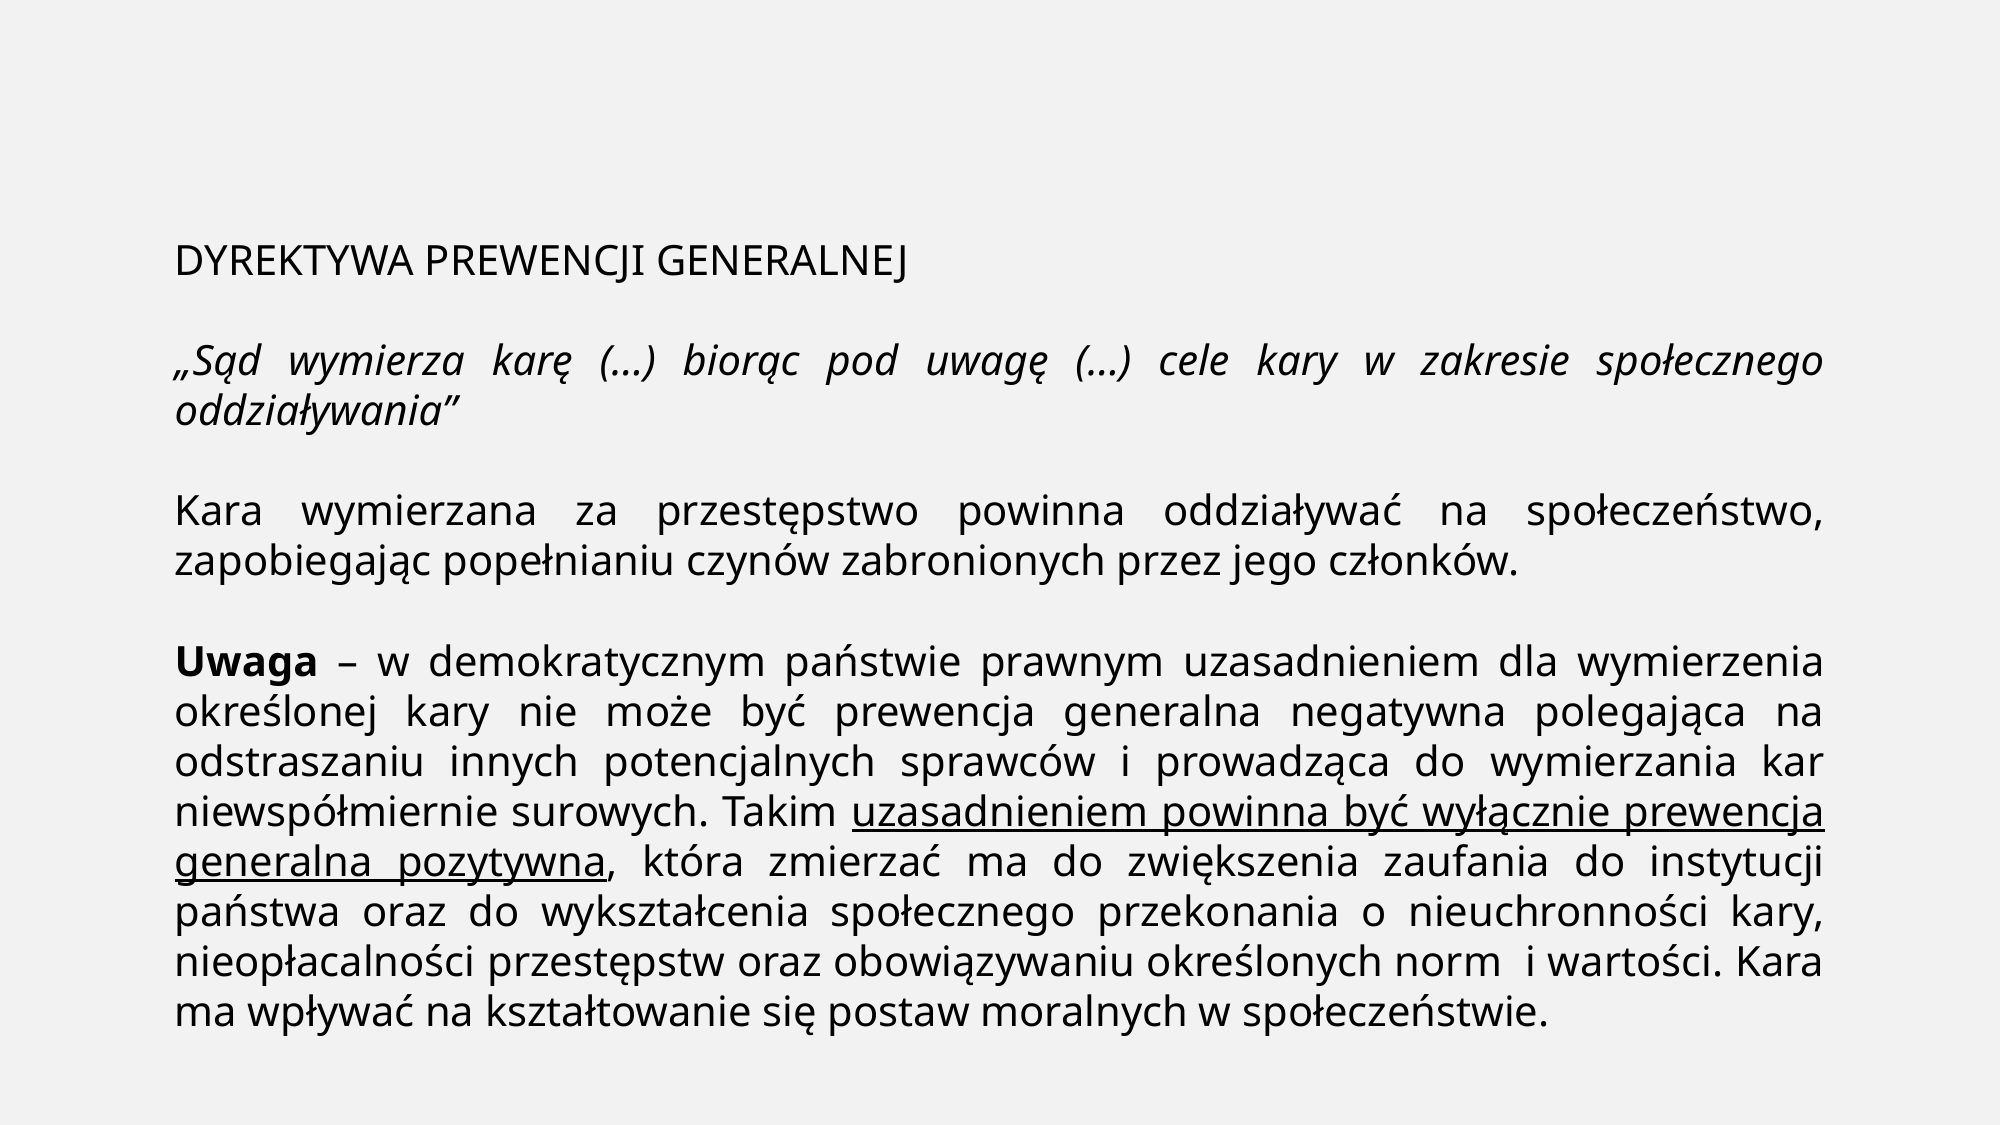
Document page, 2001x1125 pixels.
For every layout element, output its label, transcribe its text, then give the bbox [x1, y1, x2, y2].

text_box DYREKTYWA PREWENCJI GENERALNEJ „Sąd wymierza karę (…) biorąc pod uwagę (…) cele kary w zakresie społecznego oddziaływania” Kara wymierzana za przestępstwo powinna oddziaływać na społeczeństwo, zapobiegając popełnianiu czynów zabronionych przez jego członków. Uwaga – w demokratycznym państwie prawnym uzasadnieniem dla wymierzenia określonej kary nie może być prewencja generalna negatywna polegająca na odstraszaniu innych potencjalnych sprawców i prowadząca do wymierzania kar niewspółmiernie surowych. Takim uzasadnieniem powinna być wyłącznie prewencja generalna pozytywna, która zmierzać ma do zwiększenia zaufania do instytucji państwa oraz do wykształcenia społecznego przekonania o nieuchronności kary, nieopłacalności przestępstw oraz obowiązywaniu określonych norm i wartości. Kara ma wpływać na kształtowanie się postaw moralnych w społeczeństwie. [159, 226, 1840, 1042]
